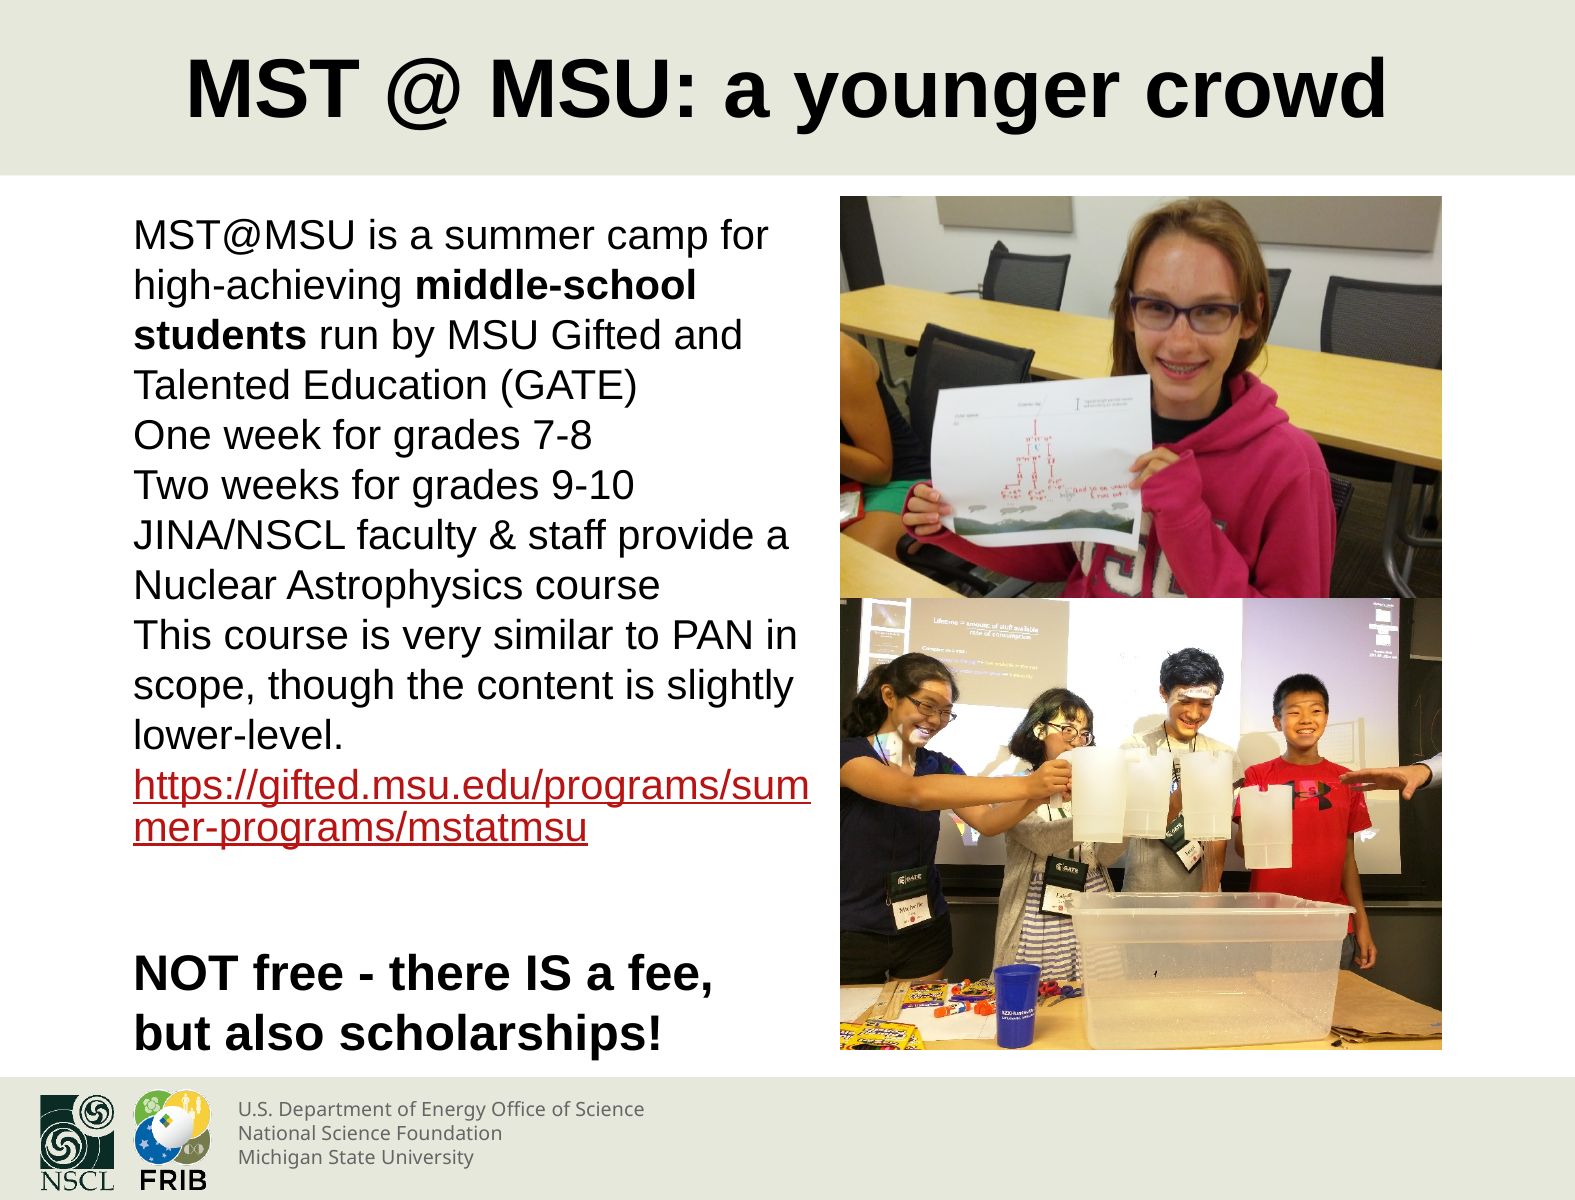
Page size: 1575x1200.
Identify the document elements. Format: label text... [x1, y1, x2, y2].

text_box NOT free - there IS a fee, but also scholarships! [118, 932, 738, 1068]
picture [839, 195, 1442, 1051]
list MST@MSU is a summer camp for high-achieving middle-school students run by MSU Gifted and Talented Education (GATE) One week for grades 7-8 Two weeks for grades 9-10 JINA/NSCL faculty & staff provide a Nuclear Astrophysics course This course is very similar to PAN in scope, though the content is slightly lower-level. https://gifted.msu.edu/programs/summer-programs/mstatmsu [118, 200, 826, 909]
picture [26, 1083, 127, 1199]
picture [131, 1089, 212, 1192]
title MST @ MSU: a younger crowd [108, 40, 1467, 272]
